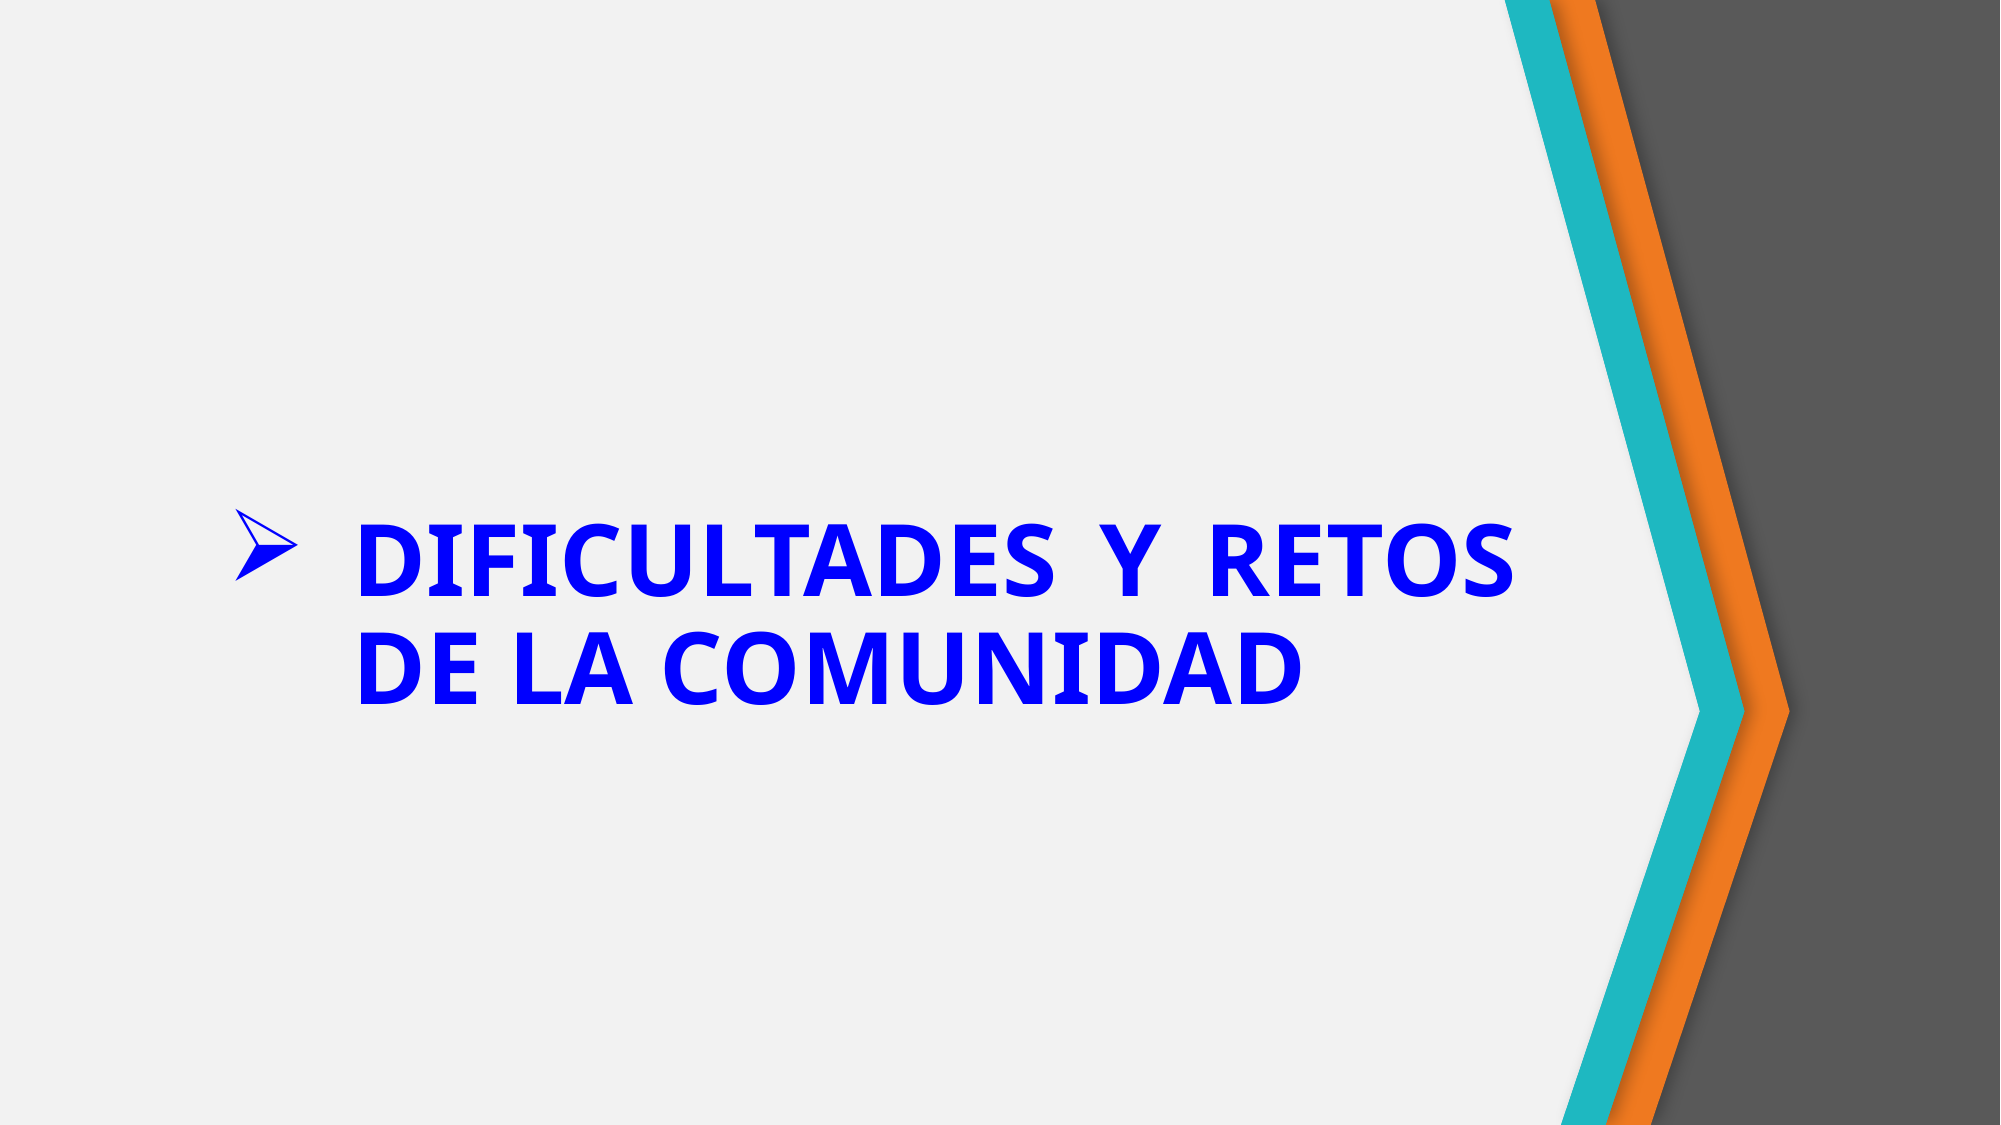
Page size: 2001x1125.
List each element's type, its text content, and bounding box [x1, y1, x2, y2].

title DIFICULTADES Y RETOS DE LA COMUNIDAD [212, 478, 1533, 734]
